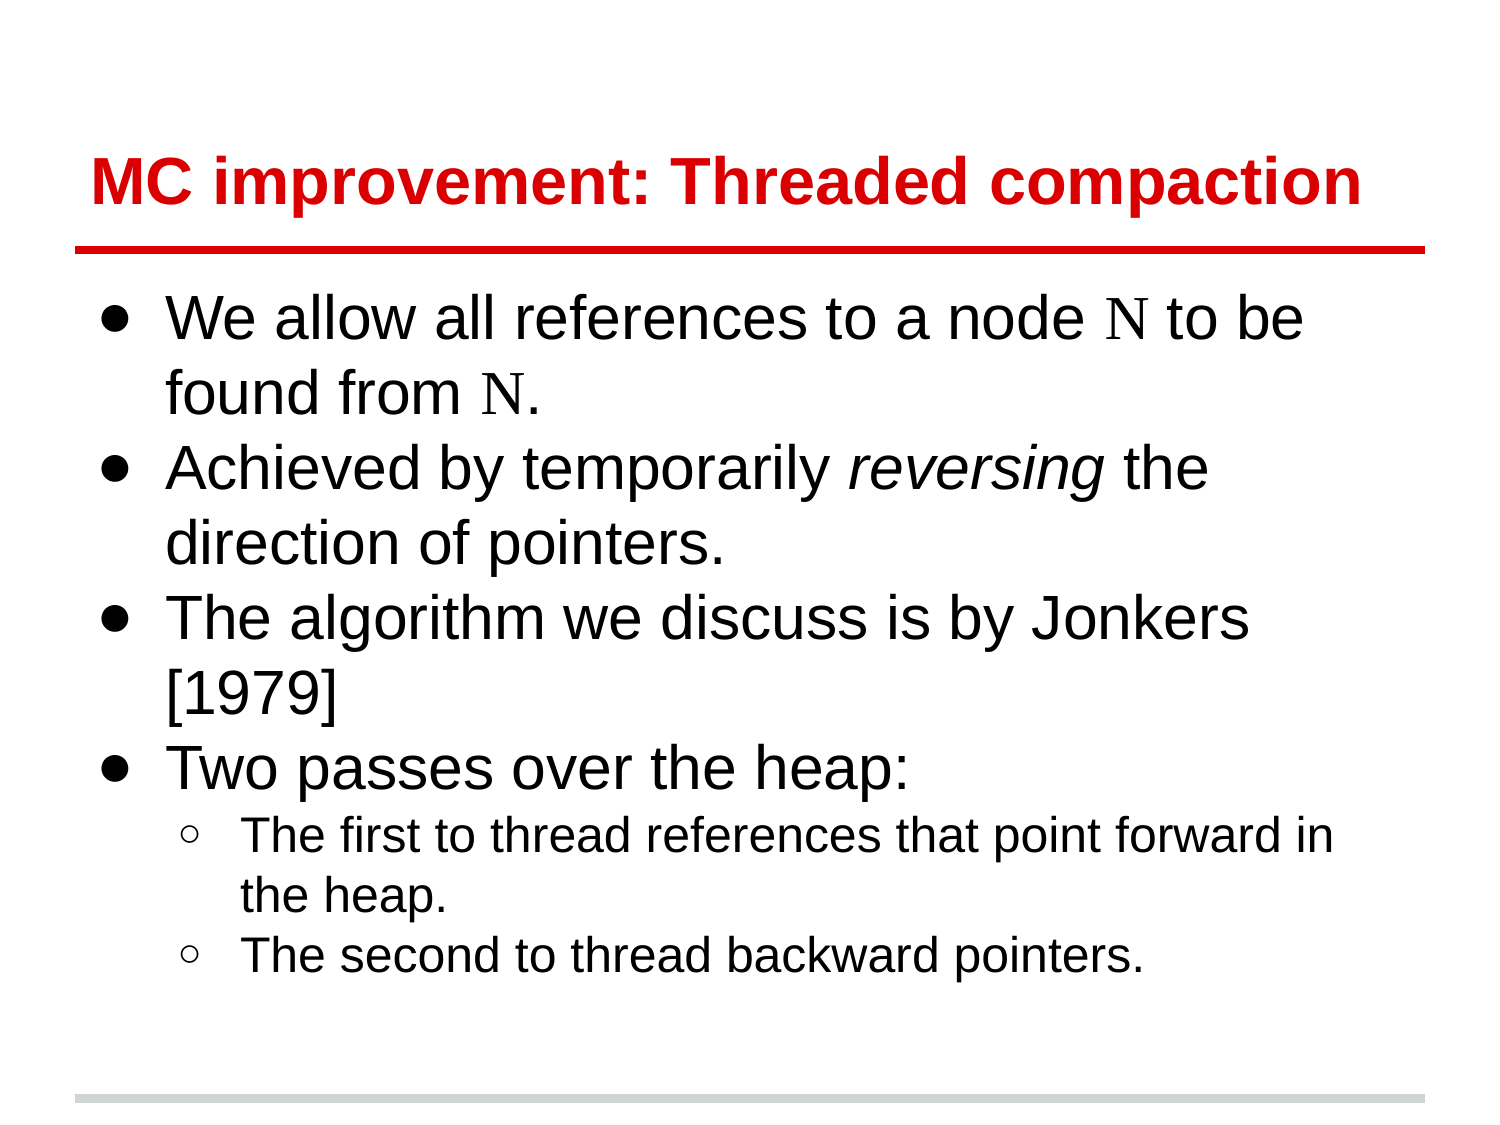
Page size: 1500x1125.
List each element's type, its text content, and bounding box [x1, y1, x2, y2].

list We allow all references to a node N to be found from N. Achieved by temporarily reversing the direction of pointers. The algorithm we discuss is by Jonkers [1979] Two passes over the heap: The first to thread references that point forward in the heap. The second to thread backward pointers. [75, 262, 1425, 1078]
title MC improvement: Threaded compaction [75, 45, 1425, 233]
